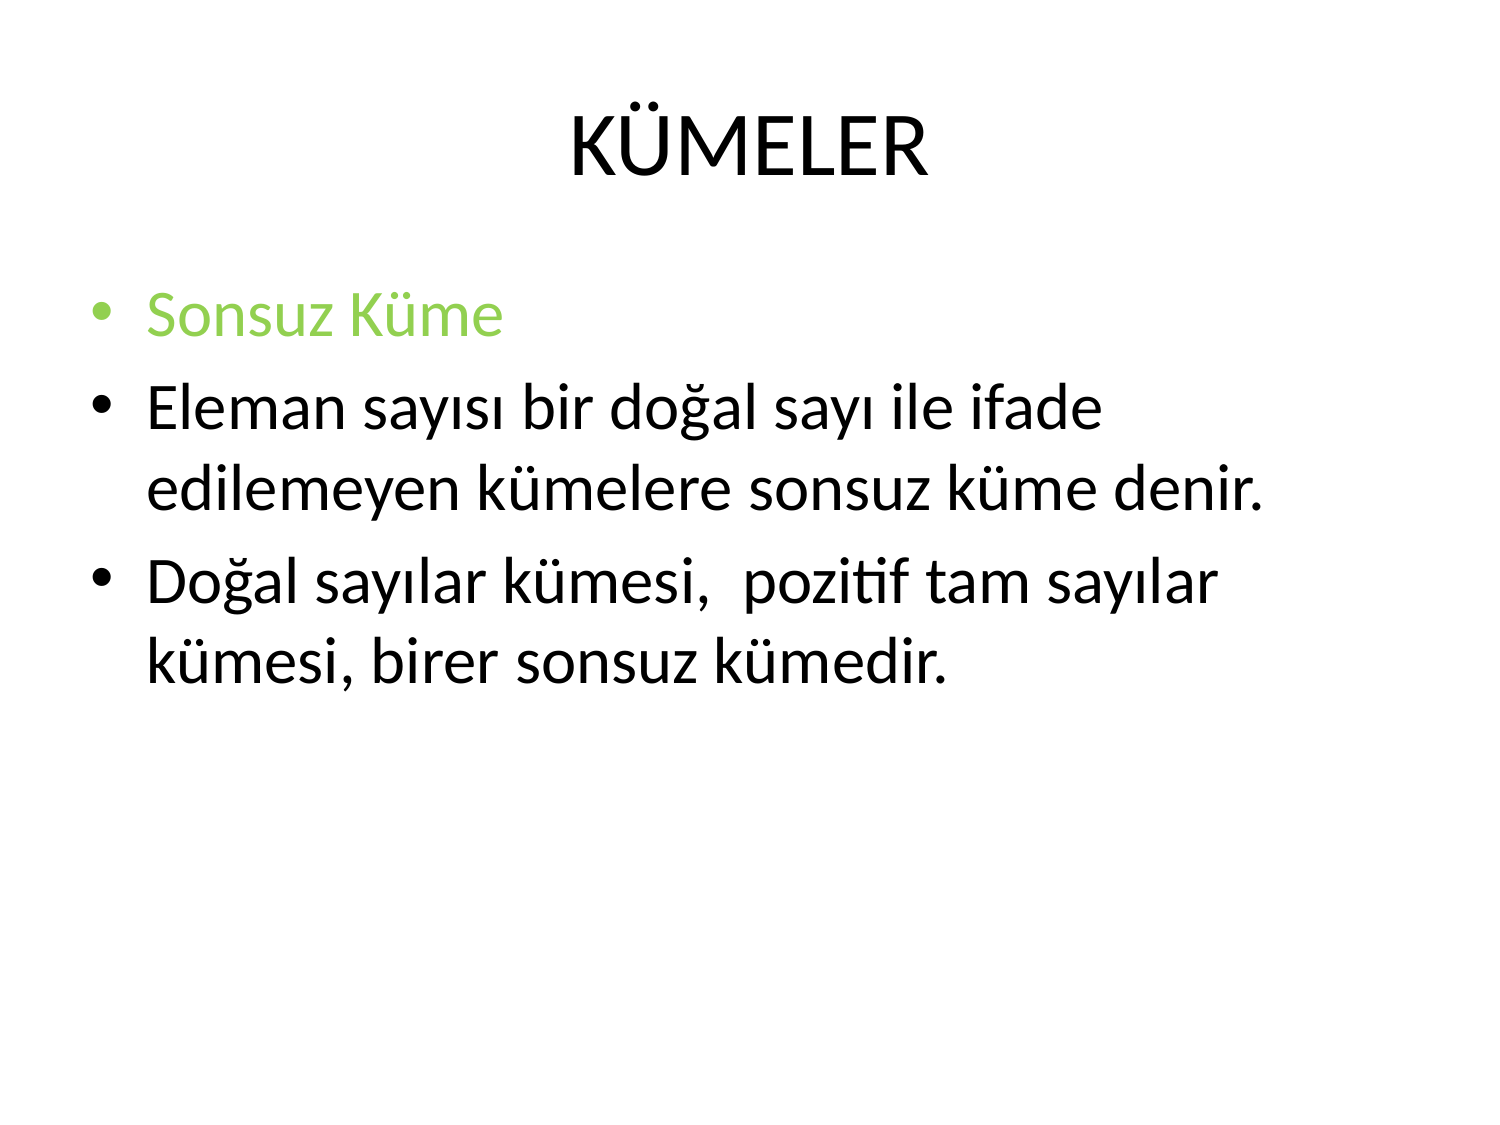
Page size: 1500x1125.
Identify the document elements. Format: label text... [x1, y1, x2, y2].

title KÜMELER [75, 45, 1425, 233]
list Sonsuz Küme Eleman sayısı bir doğal sayı ile ifade edilemeyen kümelere sonsuz küme denir. Doğal sayılar kümesi, pozitif tam sayılar kümesi, birer sonsuz kümedir. [75, 262, 1425, 1005]
